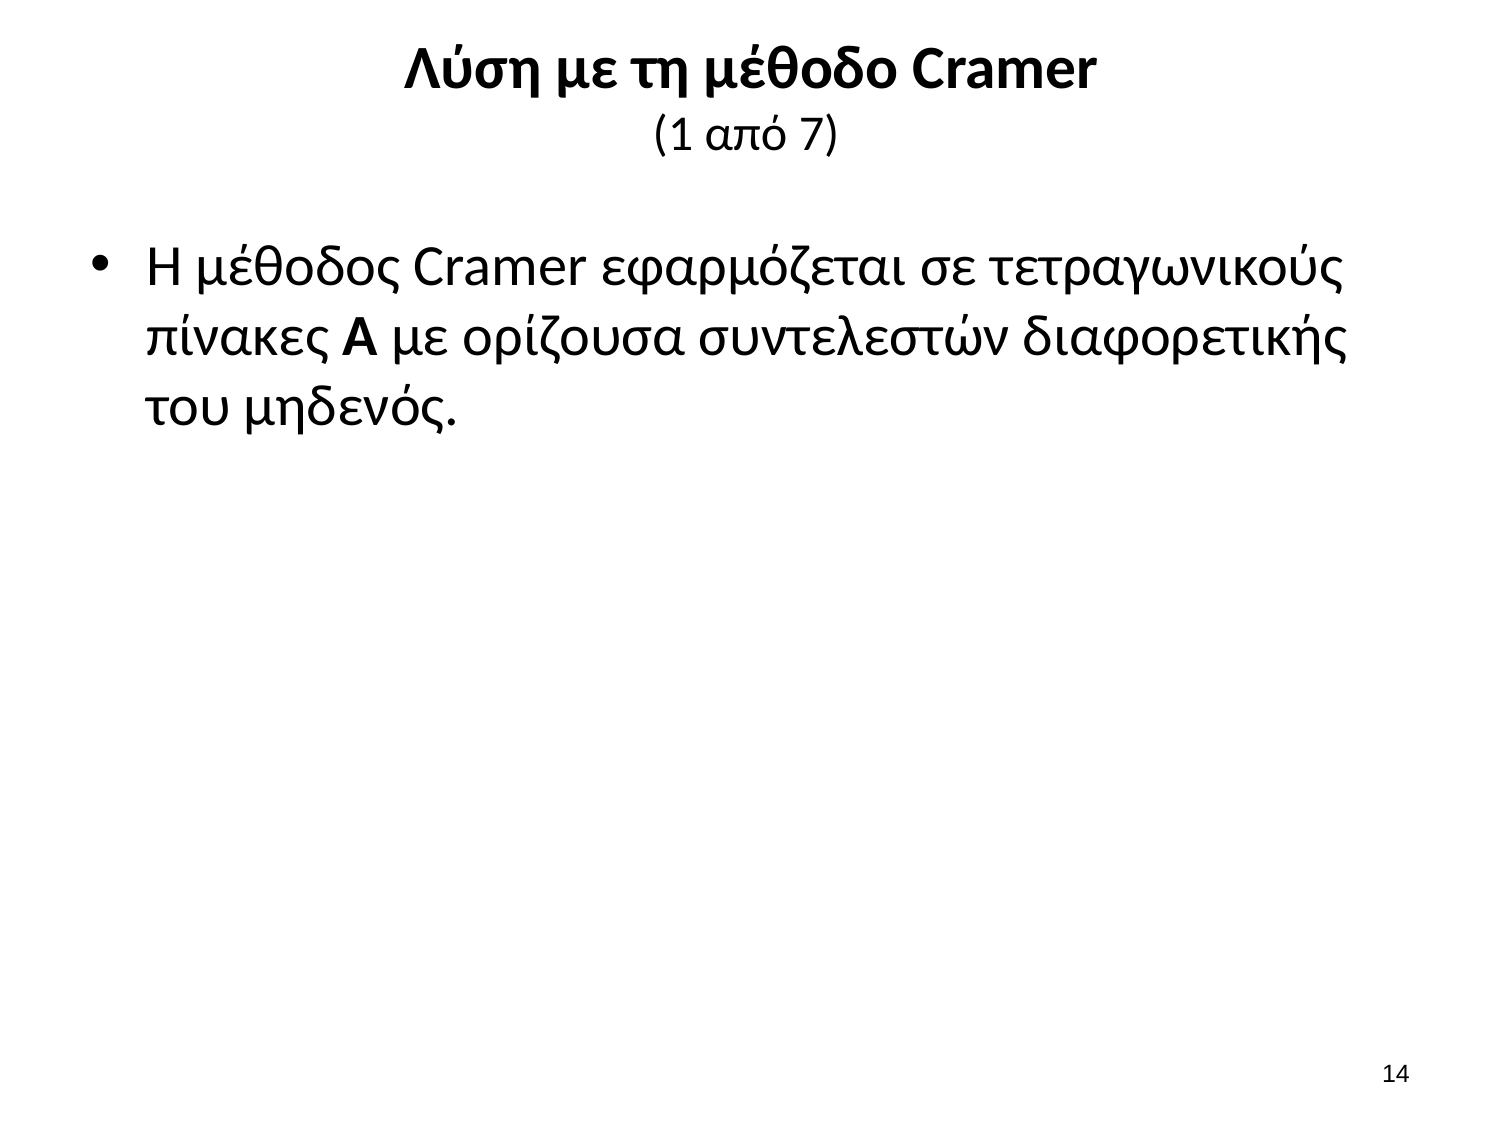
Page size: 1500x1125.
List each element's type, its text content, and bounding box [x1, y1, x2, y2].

title Λύση με τη μέθοδο Cramer (1 από 7) [76, 19, 1427, 169]
list Η μέθοδος Cramer εφαρμόζεται σε τετραγωνικούς πίνακες A με ορίζουσα συντελεστών διαφορετικής του μηδενός. [75, 219, 1425, 516]
slide_number 13 [1074, 1042, 1425, 1103]
